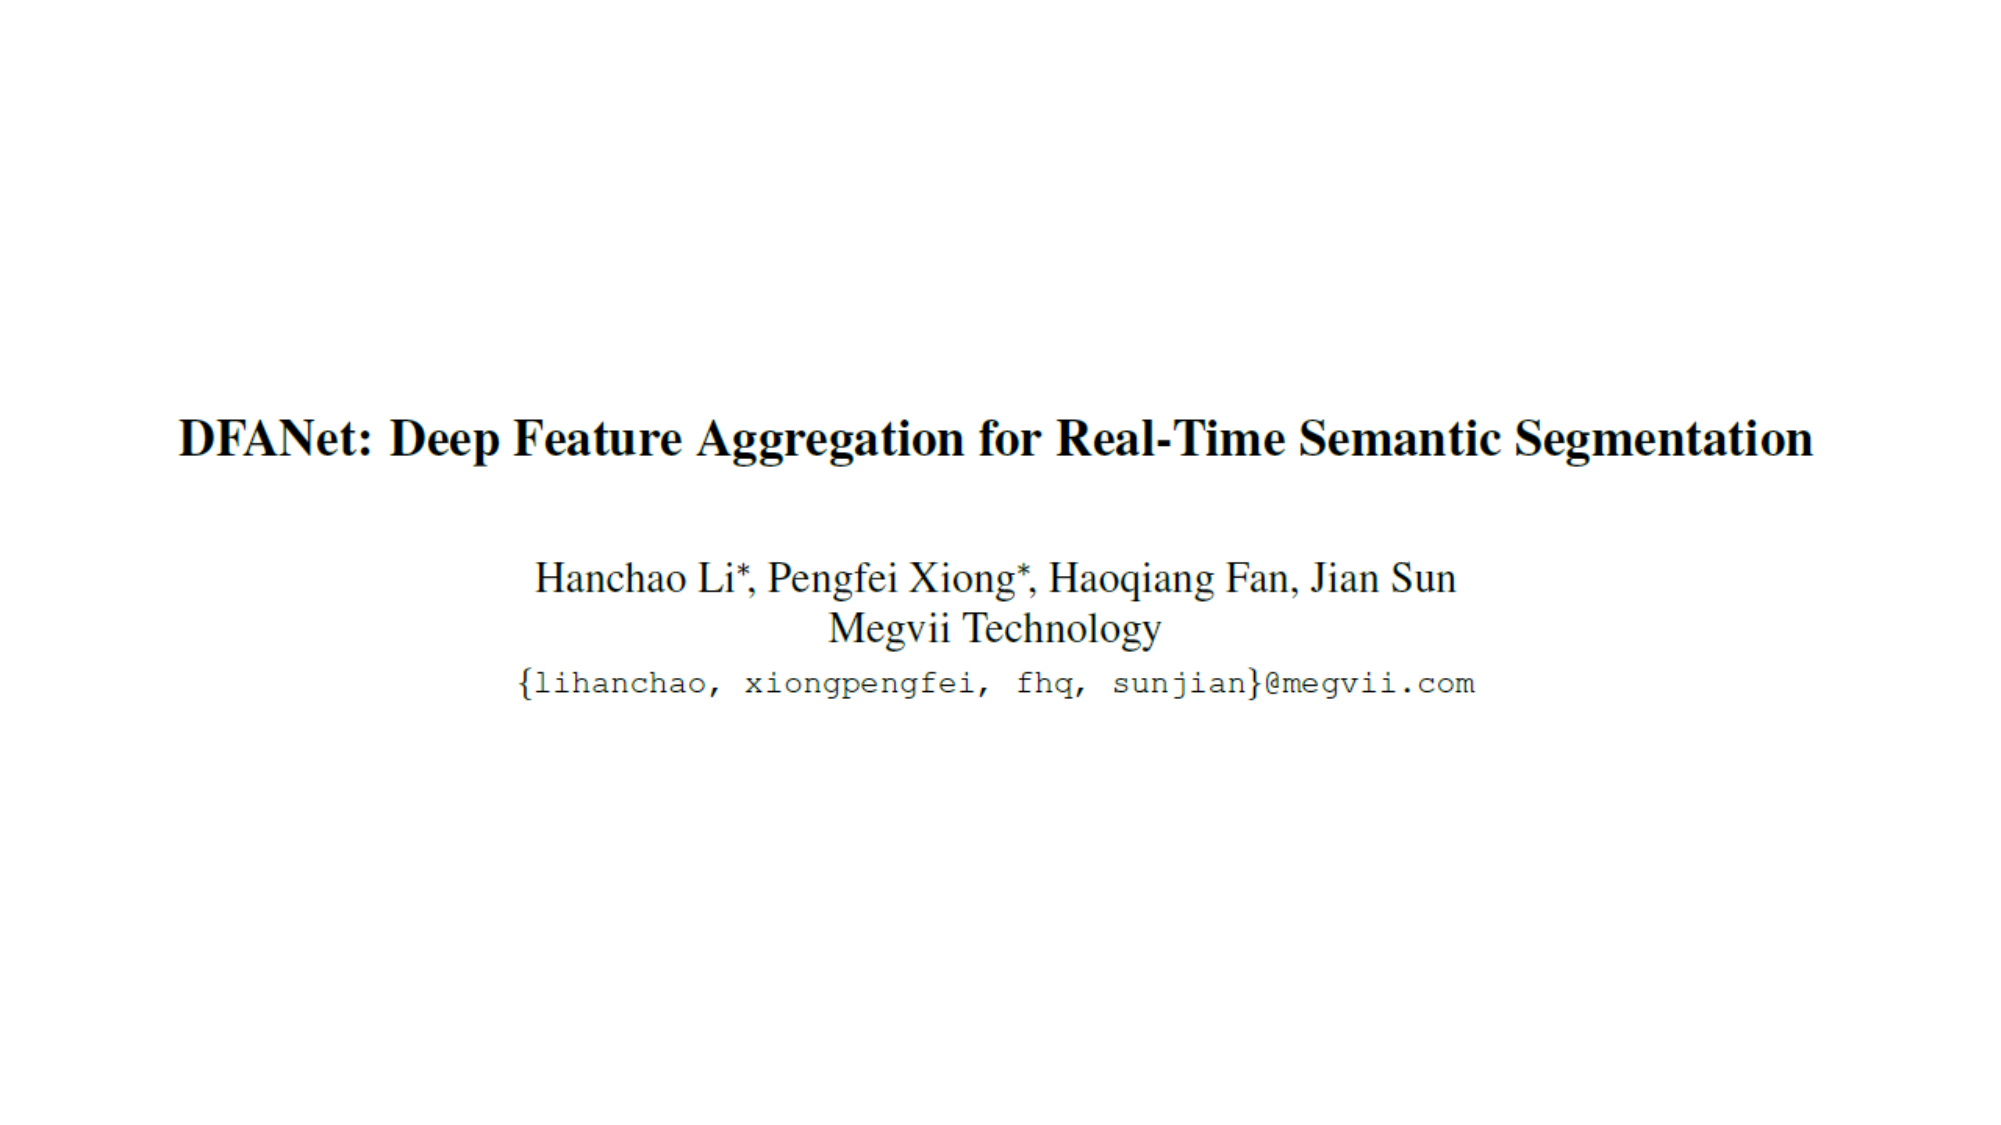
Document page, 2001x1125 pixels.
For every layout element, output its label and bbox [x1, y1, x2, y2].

picture [152, 401, 1848, 724]
